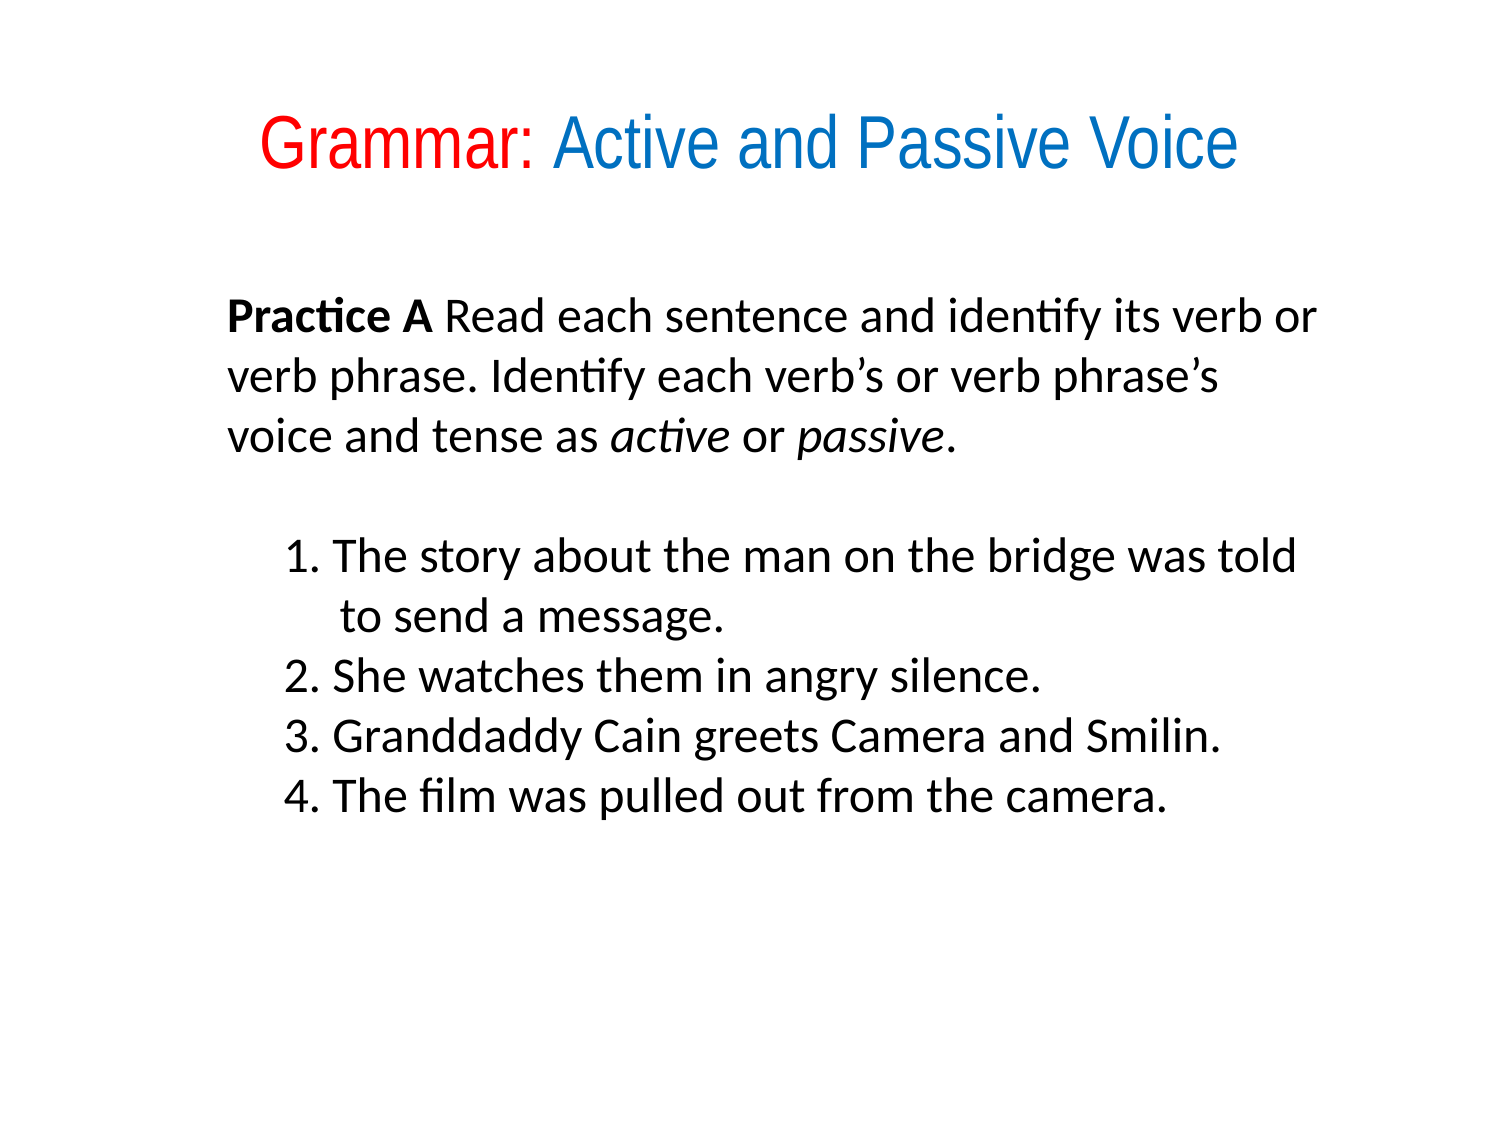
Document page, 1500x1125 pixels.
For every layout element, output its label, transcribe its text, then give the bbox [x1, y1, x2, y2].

text_box Practice A Read each sentence and identify its verb or verb phrase. Identify each verb’s or verb phrase’s voice and tense as active or passive. 1. The story about the man on the bridge was told to send a message. 2. She watches them in angry silence. 3. Granddaddy Cain greets Camera and Smilin. 4. The film was pulled out from the camera. [212, 274, 1350, 830]
title Grammar: Active and Passive Voice [75, 45, 1425, 233]
